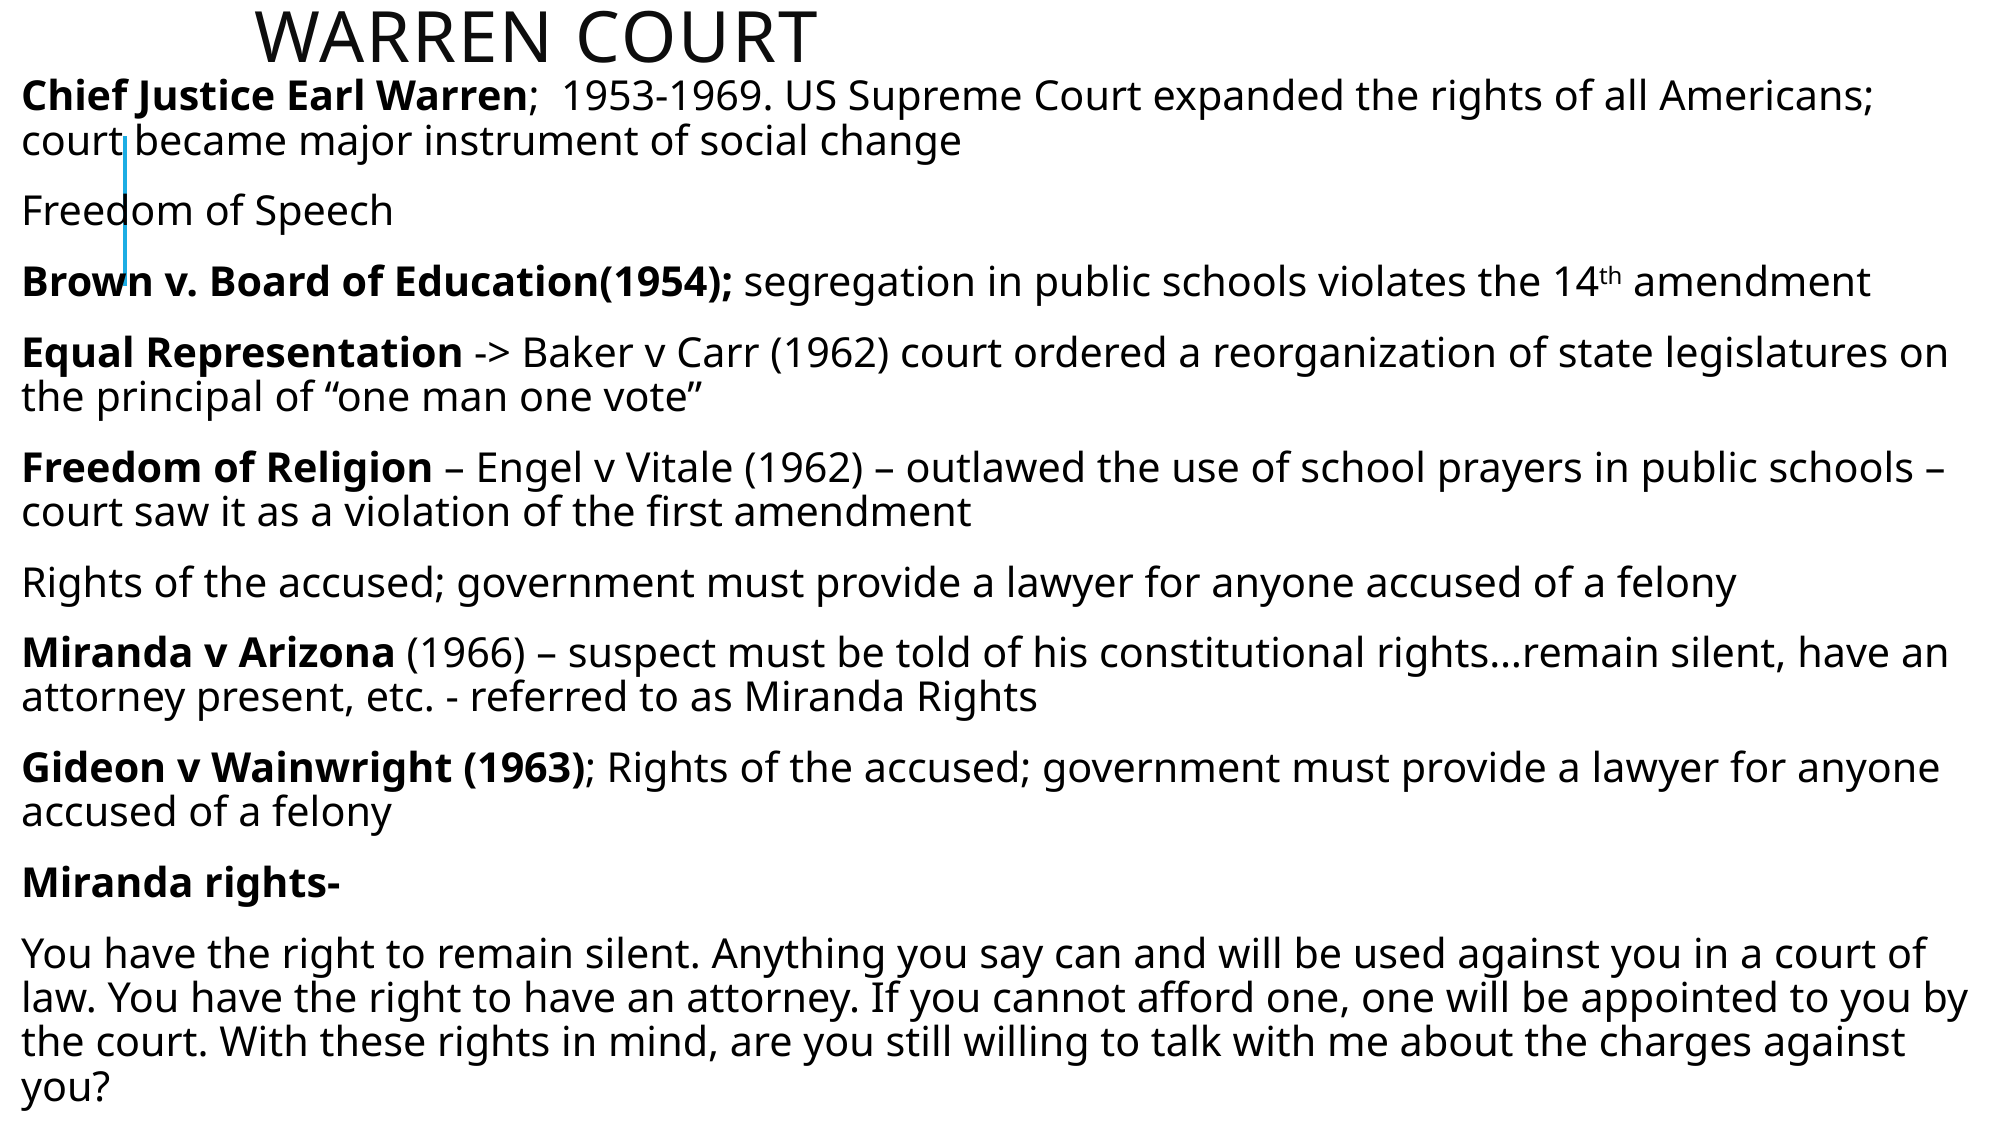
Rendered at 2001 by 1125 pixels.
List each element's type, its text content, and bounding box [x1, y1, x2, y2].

title Warren Court [137, 0, 1863, 67]
list Chief Justice Earl Warren; 1953-1969. US Supreme Court expanded the rights of all Americans; court became major instrument of social change Freedom of Speech Brown v. Board of Education(1954); segregation in public schools violates the 14th amendment Equal Representation -> Baker v Carr (1962) court ordered a reorganization of state legislatures on the principal of “one man one vote” Freedom of Religion – Engel v Vitale (1962) – outlawed the use of school prayers in public schools – court saw it as a violation of the first amendment Rights of the accused; government must provide a lawyer for anyone accused of a felony Miranda v Arizona (1966) – suspect must be told of his constitutional rights…remain silent, have an attorney present, etc. - referred to as Miranda Rights Gideon v Wainwright (1963); Rights of the accused; government must provide a lawyer for anyone accused of a felony Miranda rights- You have the right to remain silent. Anything you say can and will be used against you in a court of law. You have the right to have an attorney. If you cannot afford one, one will be appointed to you by the court. With these rights in mind, are you still willing to talk with me about the charges against you? [0, 67, 1985, 1125]
